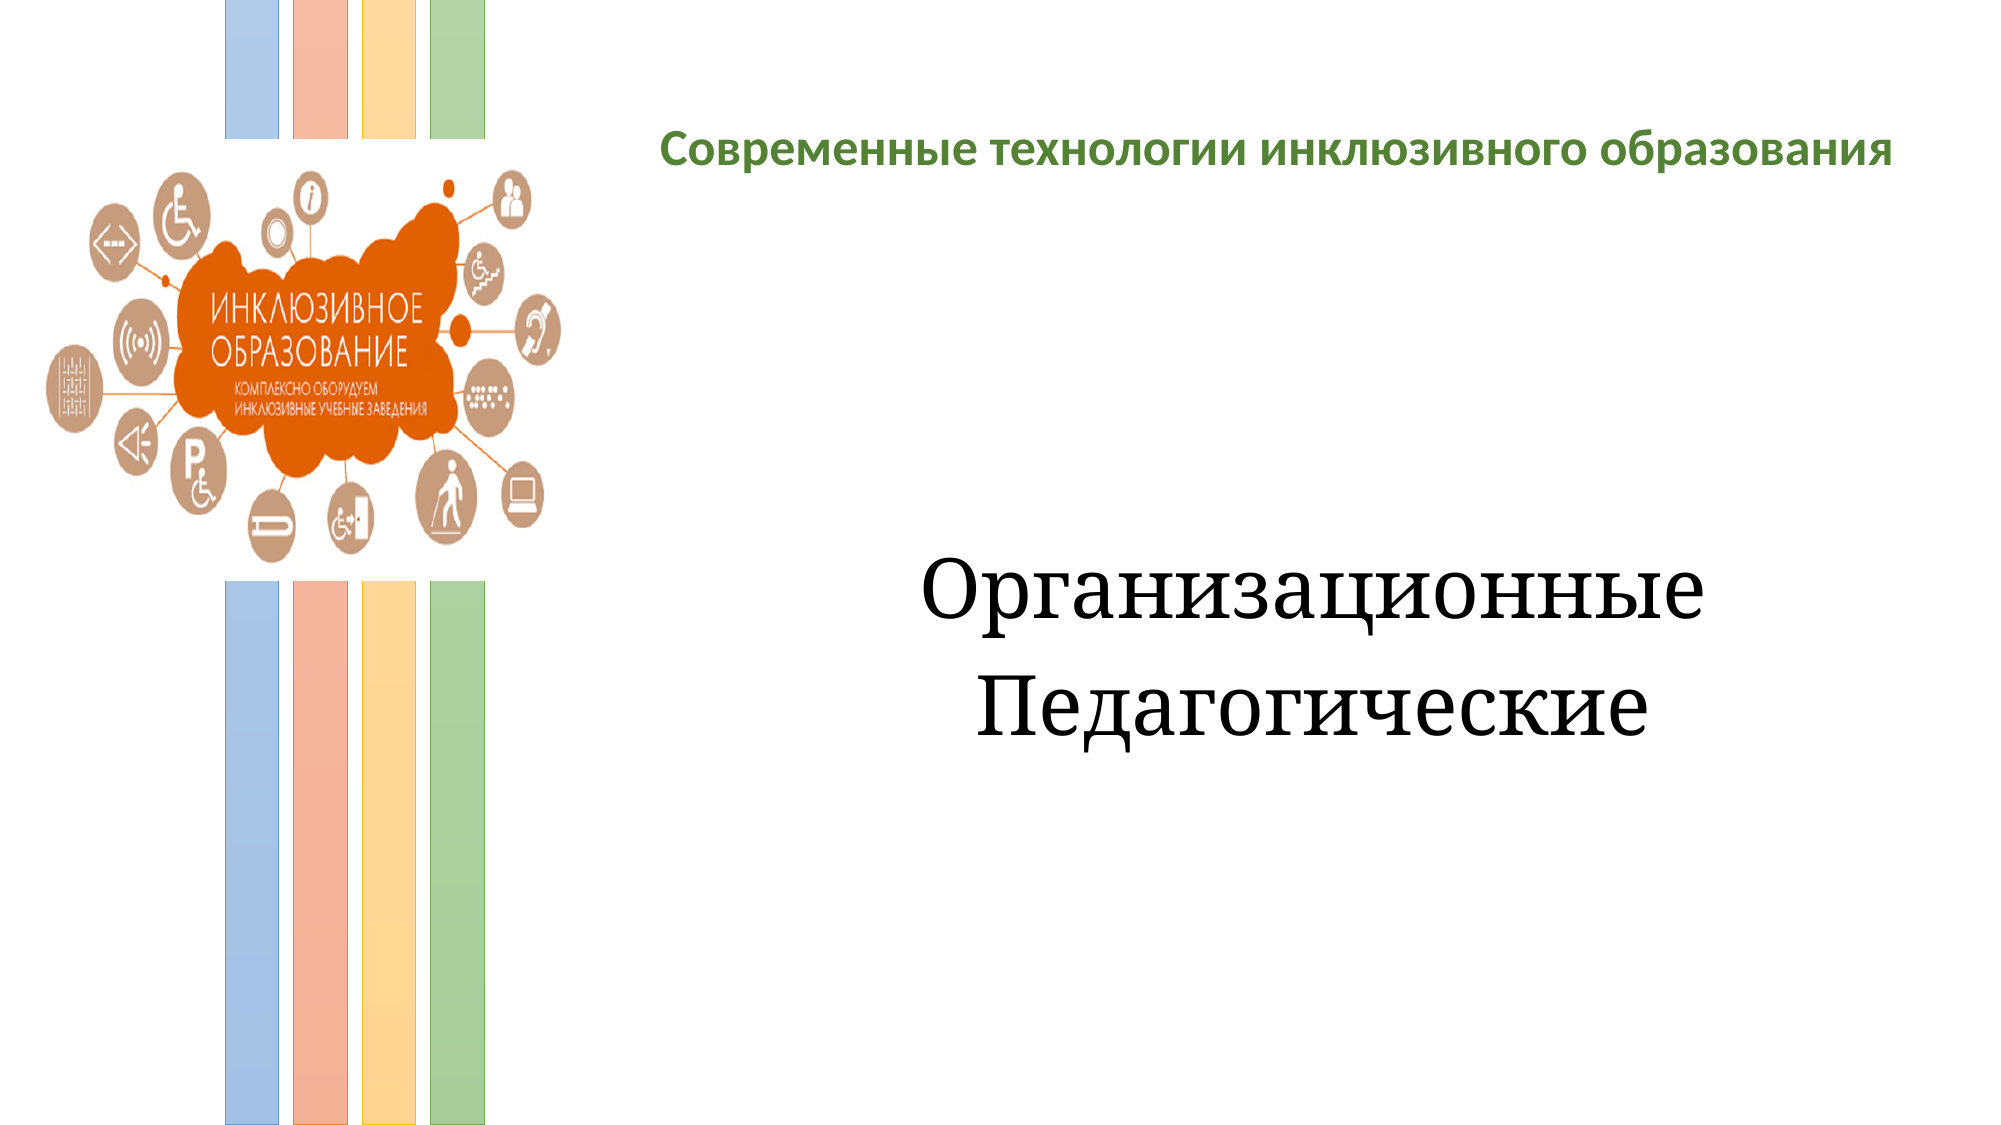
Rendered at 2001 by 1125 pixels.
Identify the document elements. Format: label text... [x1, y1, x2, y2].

text_box [225, 0, 279, 139]
text_box [293, 581, 348, 1125]
text_box [225, 581, 279, 1125]
text_box [362, 0, 416, 139]
picture [30, 139, 581, 581]
text_box [362, 581, 416, 1125]
text_box [293, 0, 348, 139]
text_box [430, 0, 485, 139]
title Современные технологии инклюзивного образования [595, 47, 1959, 255]
text_box [430, 581, 485, 1125]
text_box Организационные Педагогические [657, 138, 1970, 965]
